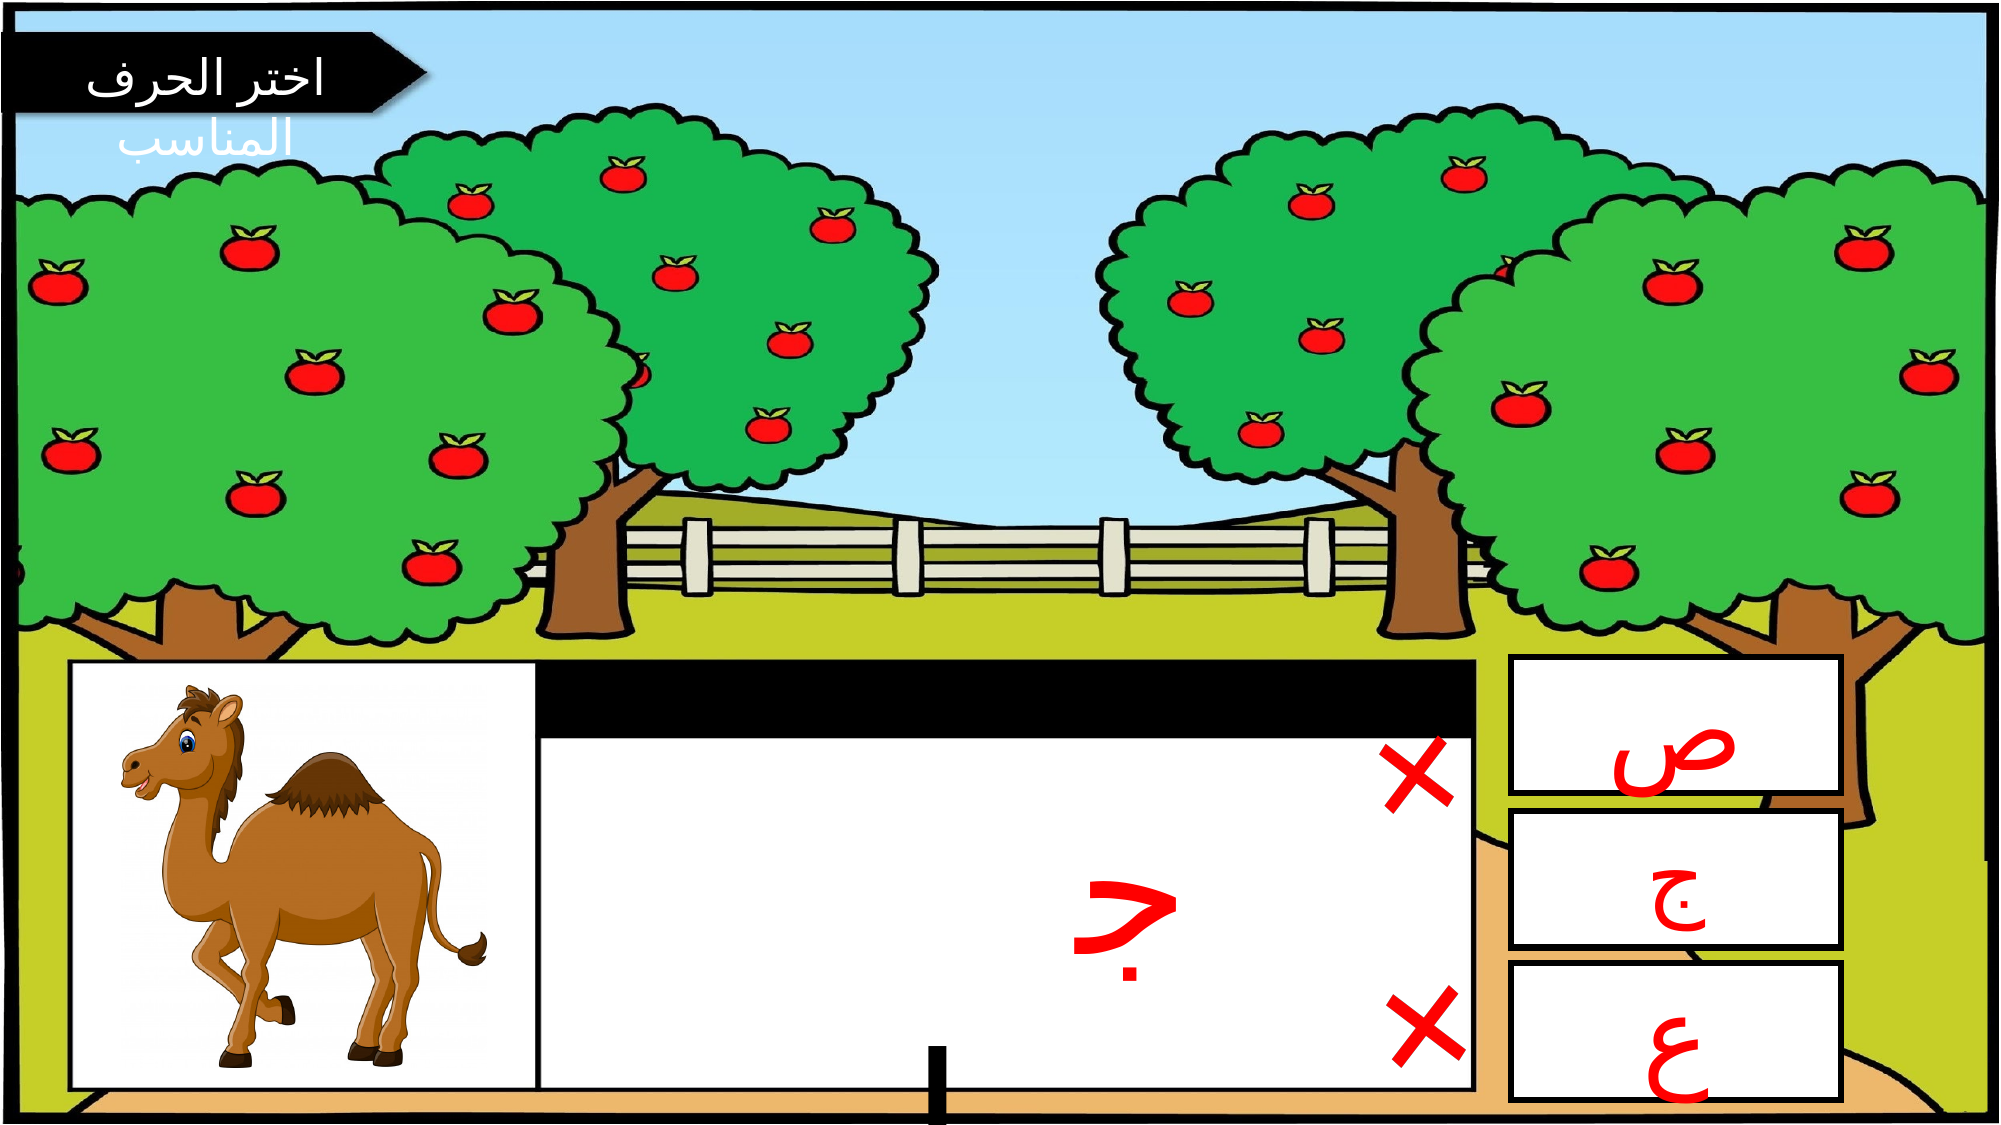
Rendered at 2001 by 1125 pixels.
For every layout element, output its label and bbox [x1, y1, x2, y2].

picture [1386, 985, 1466, 1068]
text_box [0, 0, 2000, 1125]
picture [121, 685, 487, 1068]
picture [1379, 735, 1454, 814]
